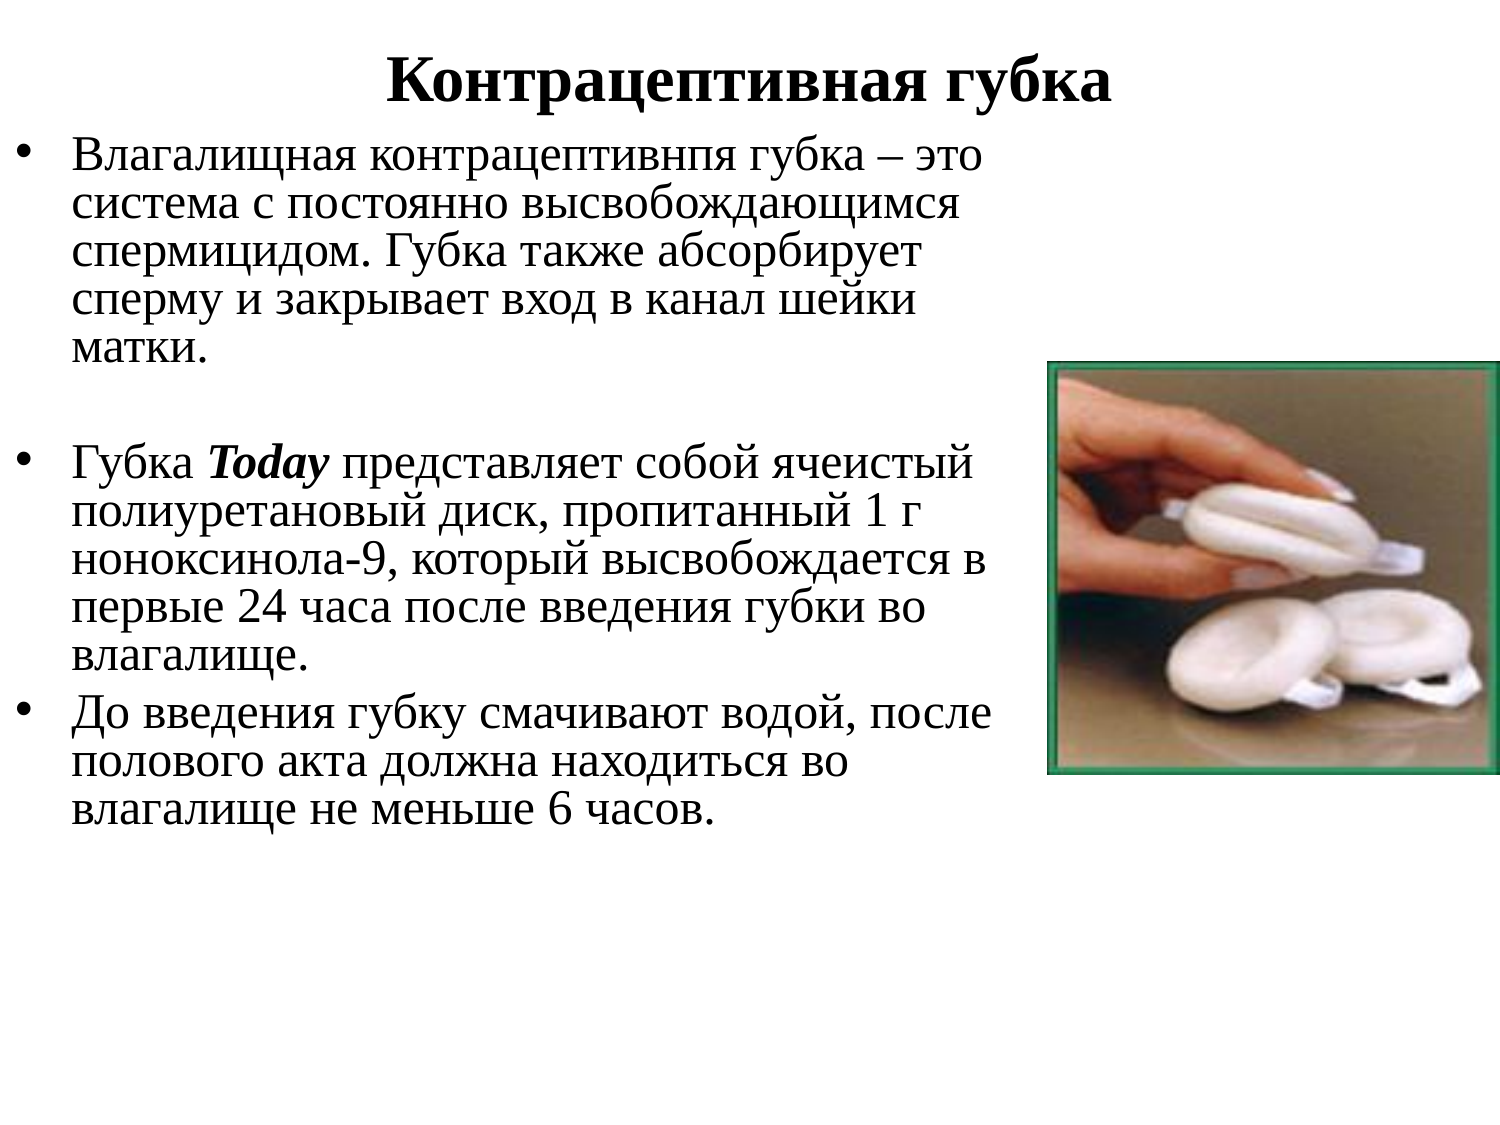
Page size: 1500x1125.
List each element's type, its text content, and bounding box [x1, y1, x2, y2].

title Контрацептивная губка [75, 24, 1425, 125]
list Влагалищная контрацептивнпя губка – это система с постоянно высвобождающимся спермицидом. Губка также абсорбирует сперму и закрывает вход в канал шейки матки. Губка Today представляет собой ячеистый полиуретановый диск, пропитанный 1 г ноноксинола-9, который высвобождается в первые 24 часа после введения губки во влагалище. До введения губку смачивают водой, после полового акта должна находиться во влагалище не меньше 6 часов. [0, 125, 1048, 1125]
picture [1047, 361, 1500, 775]
